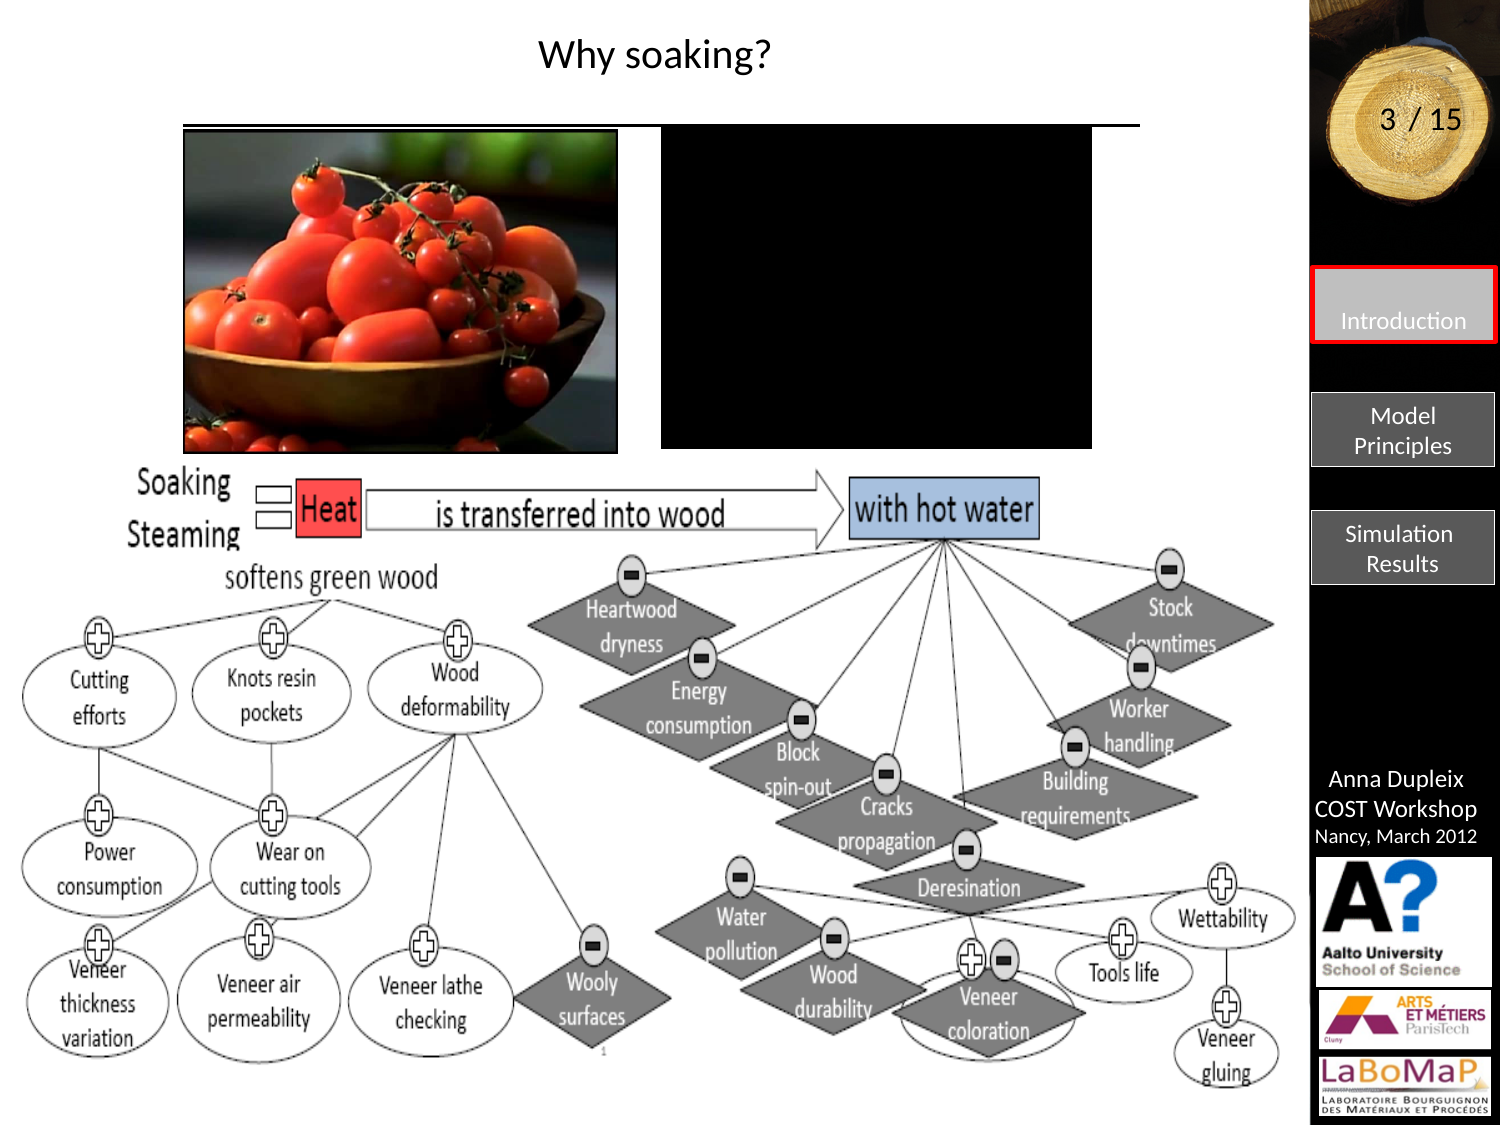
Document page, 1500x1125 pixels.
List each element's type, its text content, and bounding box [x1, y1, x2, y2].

title Why soaking? [17, 19, 1294, 96]
picture [11, 448, 1306, 1095]
picture [1319, 990, 1491, 1116]
picture [1316, 857, 1492, 987]
slide_number 3 [1340, 90, 1436, 149]
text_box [182, 128, 619, 455]
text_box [660, 125, 1093, 450]
picture [1309, 0, 1500, 1125]
